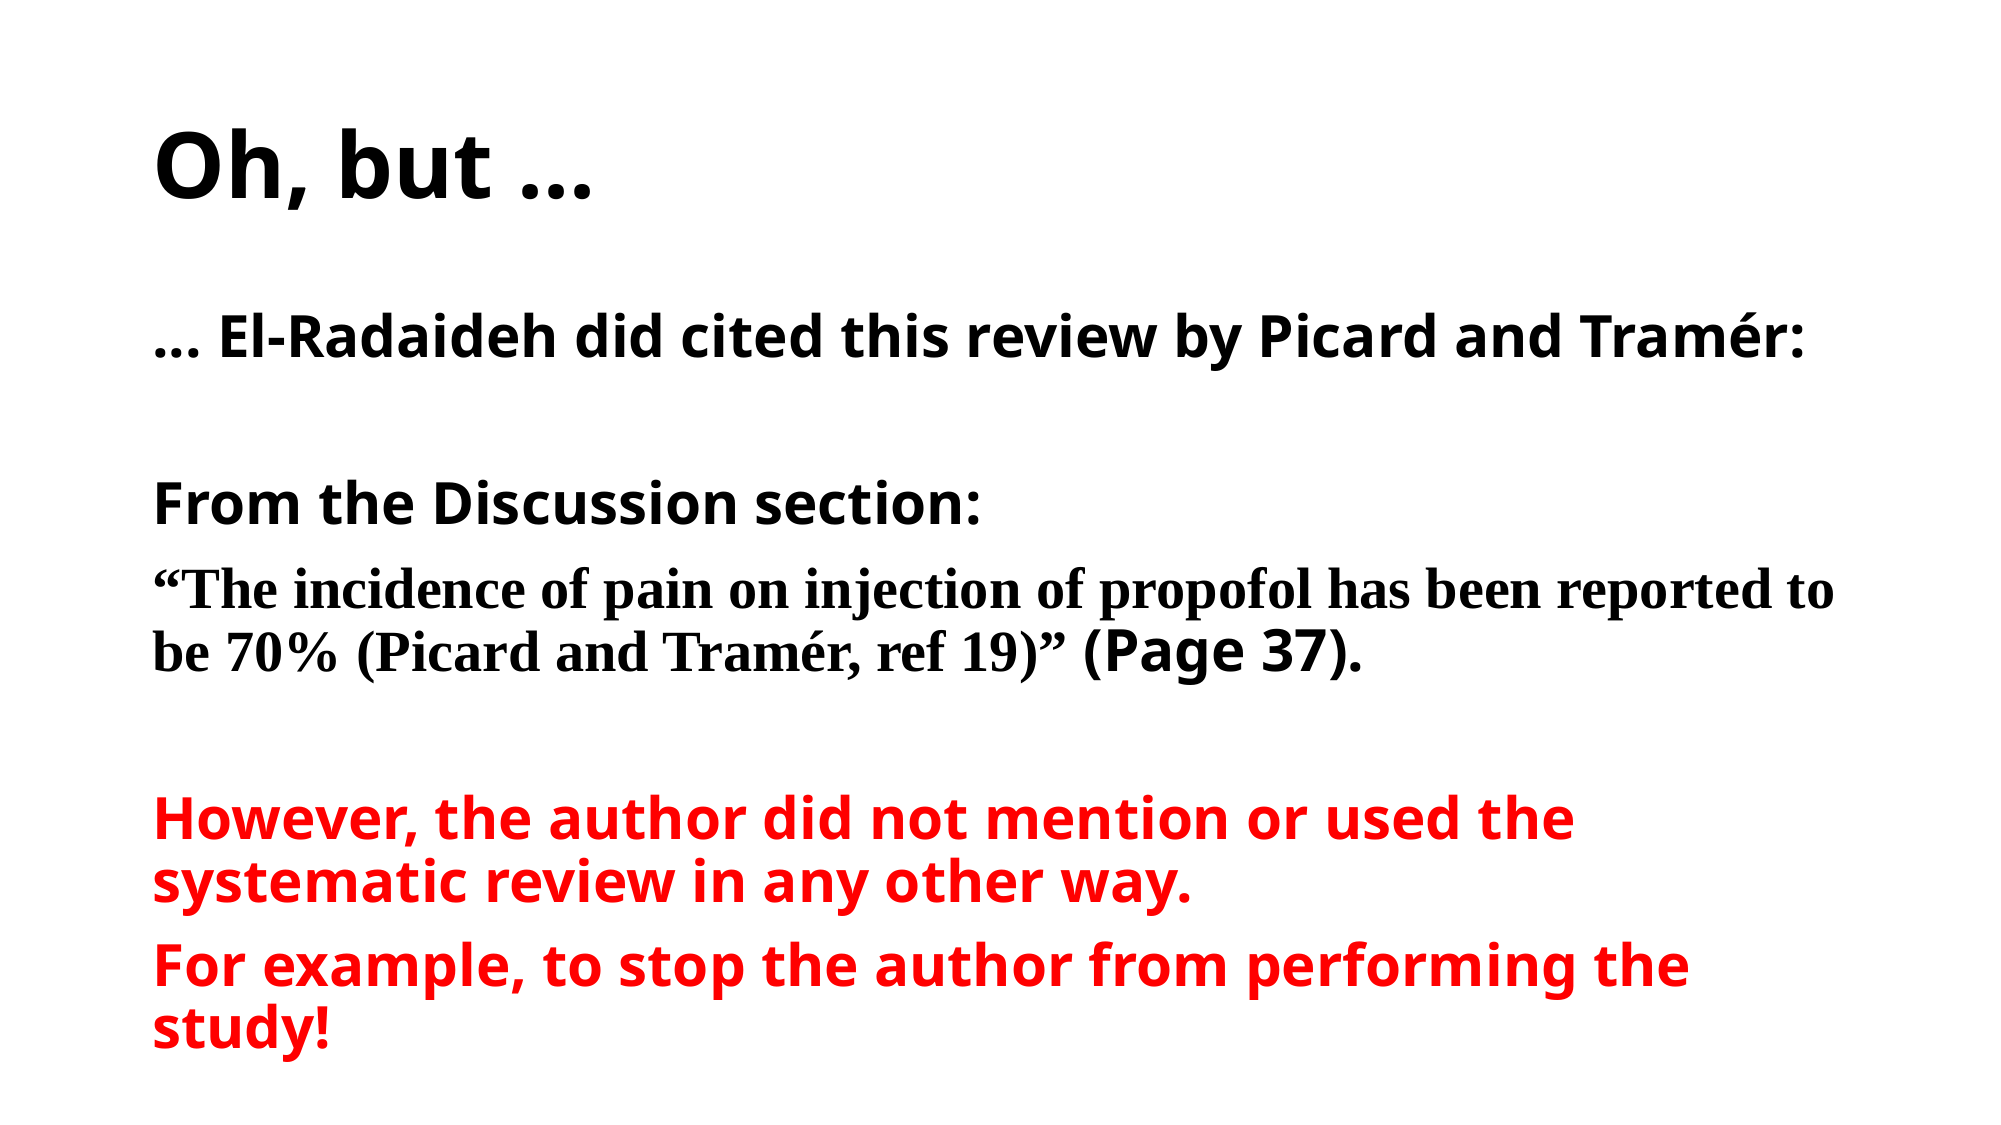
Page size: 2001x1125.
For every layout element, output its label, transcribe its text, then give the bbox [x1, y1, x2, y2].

list ... El-Radaideh did cited this review by Picard and Tramér: From the Discussion section: “The incidence of pain on injection of propofol has been reported to be 70% (Picard and Tramér, ref 19)” (Page 37). However, the author did not mention or used the systematic review in any other way. For example, to stop the author from performing the study! [137, 299, 1863, 1014]
title Oh, but ... [137, 59, 1863, 278]
